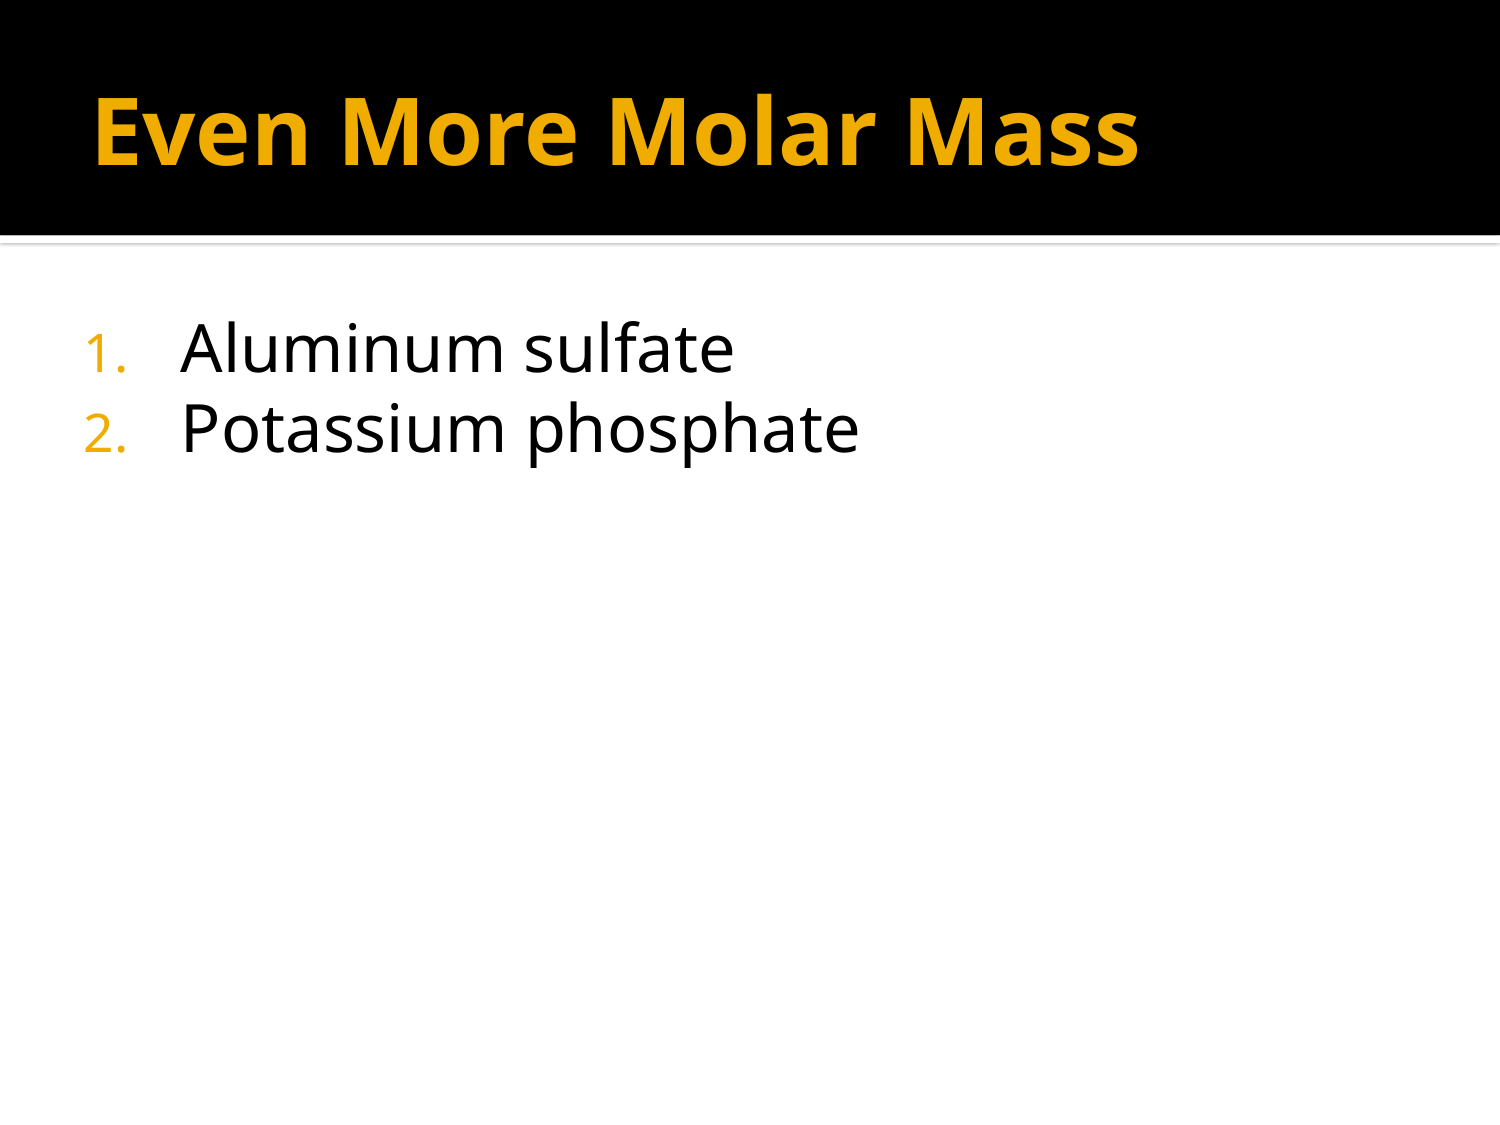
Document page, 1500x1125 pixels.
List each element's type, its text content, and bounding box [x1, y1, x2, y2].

list Aluminum sulfate Potassium phosphate [75, 291, 1425, 1050]
title Even More Molar Mass [75, 25, 1425, 231]
